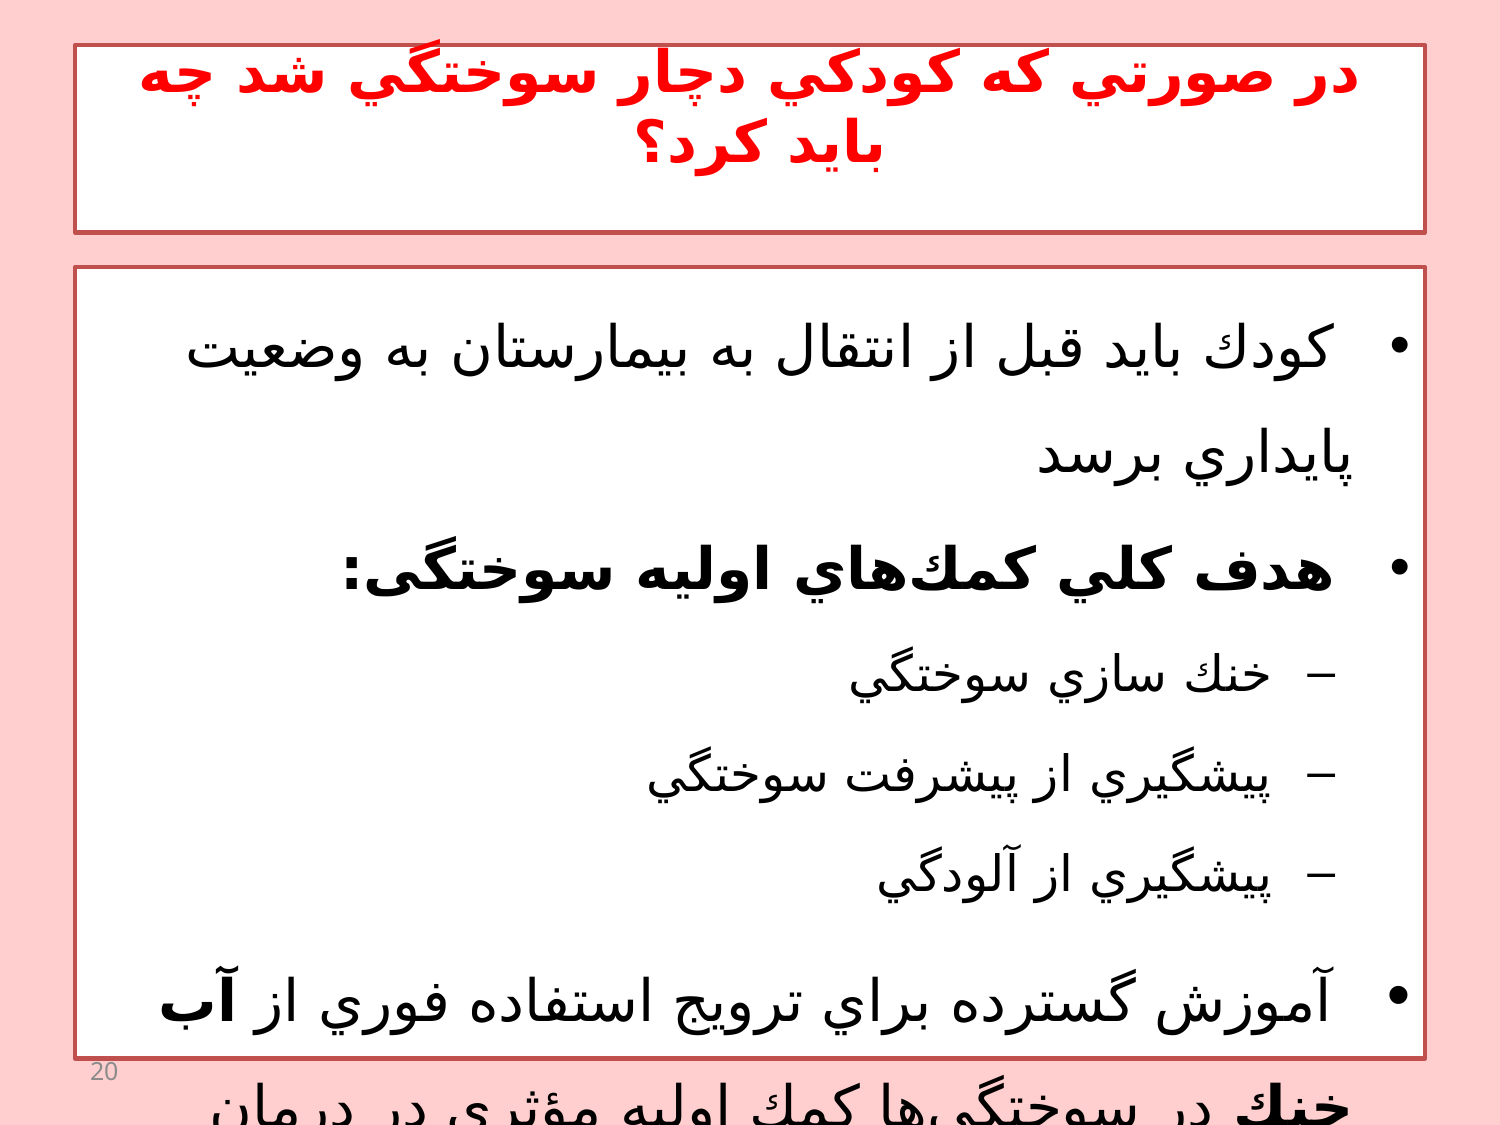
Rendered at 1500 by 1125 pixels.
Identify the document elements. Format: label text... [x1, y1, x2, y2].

slide_number 20 [75, 1042, 425, 1103]
list كودك بايد قبل از انتقال به بيمارستان به وضعيت پايداري برسد هدف كلي كمك‌‌هاي اوليه سوختگی: خنك سازي سوختگي پيشگيري از پيشرفت سوختگي پيشگيري از آلودگي آموزش گسترده براي ترويج استفاده فوري از آب خنك در سوختگي‌ها كمك اوليه مؤثري در درمان سوختگي است [73, 265, 1427, 1061]
title در صورتي كه كودكي دچار سوختگي شد چه بايد كرد؟ [73, 43, 1427, 235]
